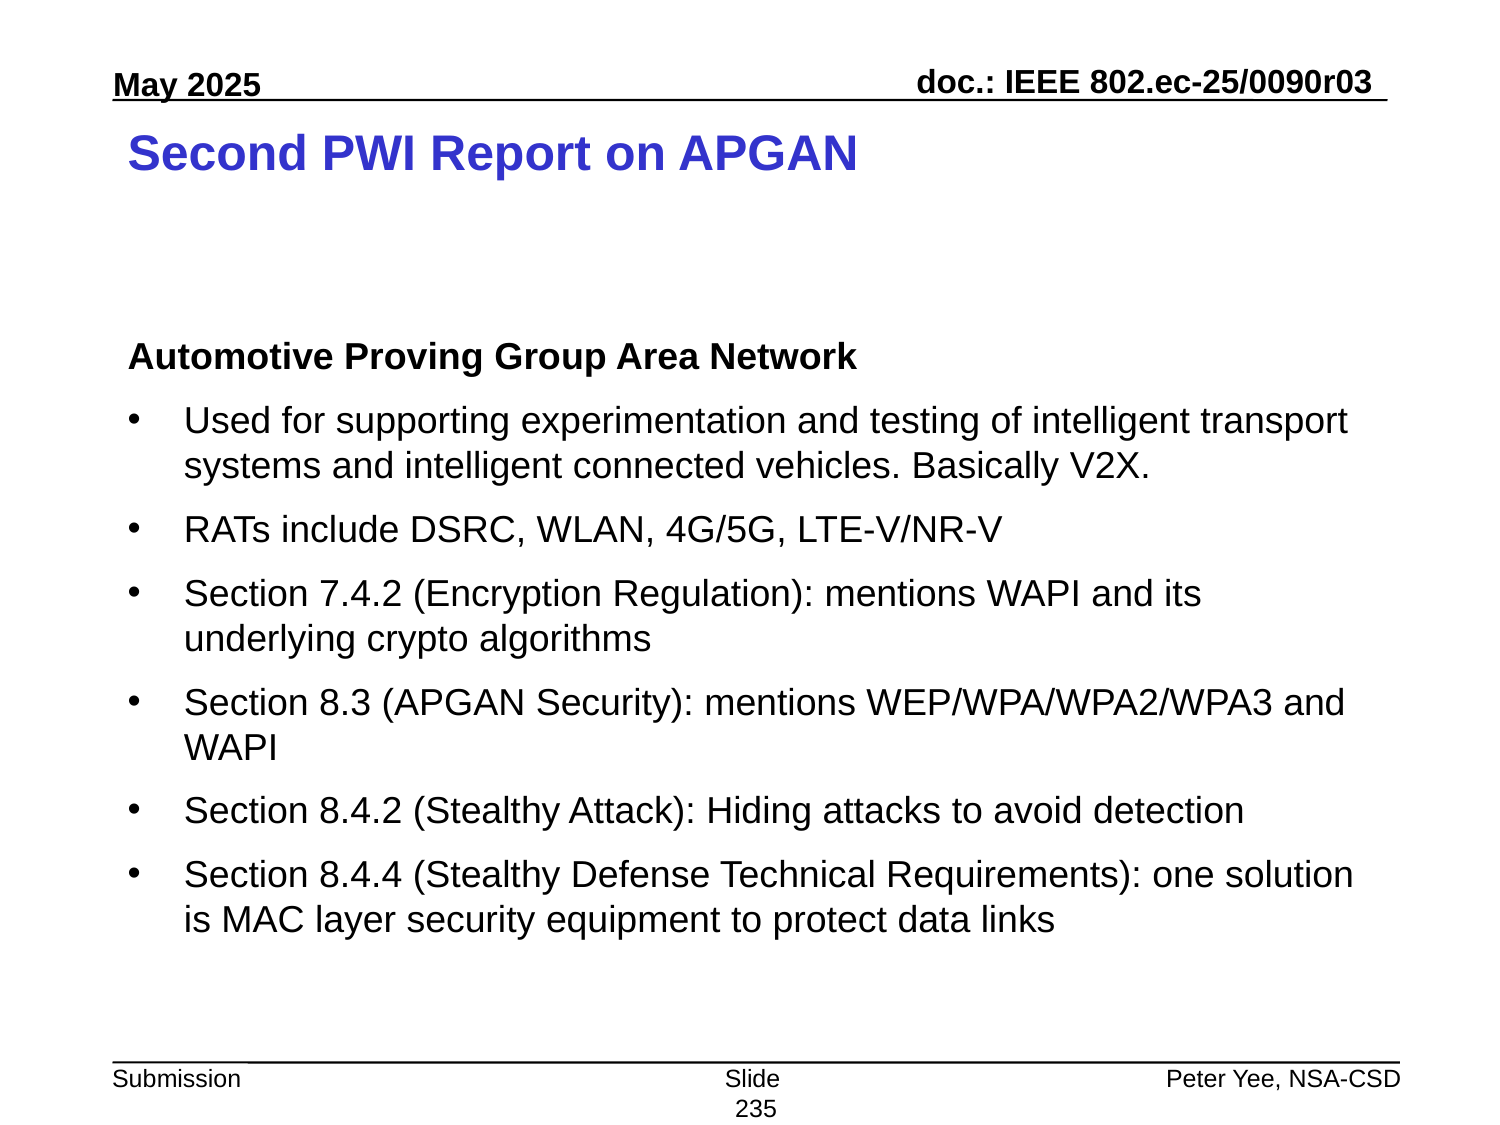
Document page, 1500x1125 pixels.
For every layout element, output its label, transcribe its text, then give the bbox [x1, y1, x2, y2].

list Automotive Proving Group Area Network Used for supporting experimentation and testing of intelligent transport systems and intelligent connected vehicles. Basically V2X. RATs include DSRC, WLAN, 4G/5G, LTE-V/NR-V Section 7.4.2 (Encryption Regulation): mentions WAPI and its underlying crypto algorithms Section 8.3 (APGAN Security): mentions WEP/WPA/WPA2/WPA3 and WAPI Section 8.4.2 (Stealthy Attack): Hiding attacks to avoid detection Section 8.4.4 (Stealthy Defense Technical Requirements): one solution is MAC layer security equipment to protect data links [112, 324, 1388, 1000]
slide_number Slide 235 [709, 1061, 803, 1093]
footer Peter Yee, NSA-CSD [1164, 1061, 1402, 1093]
title Second PWI Report on APGAN [112, 112, 1388, 288]
